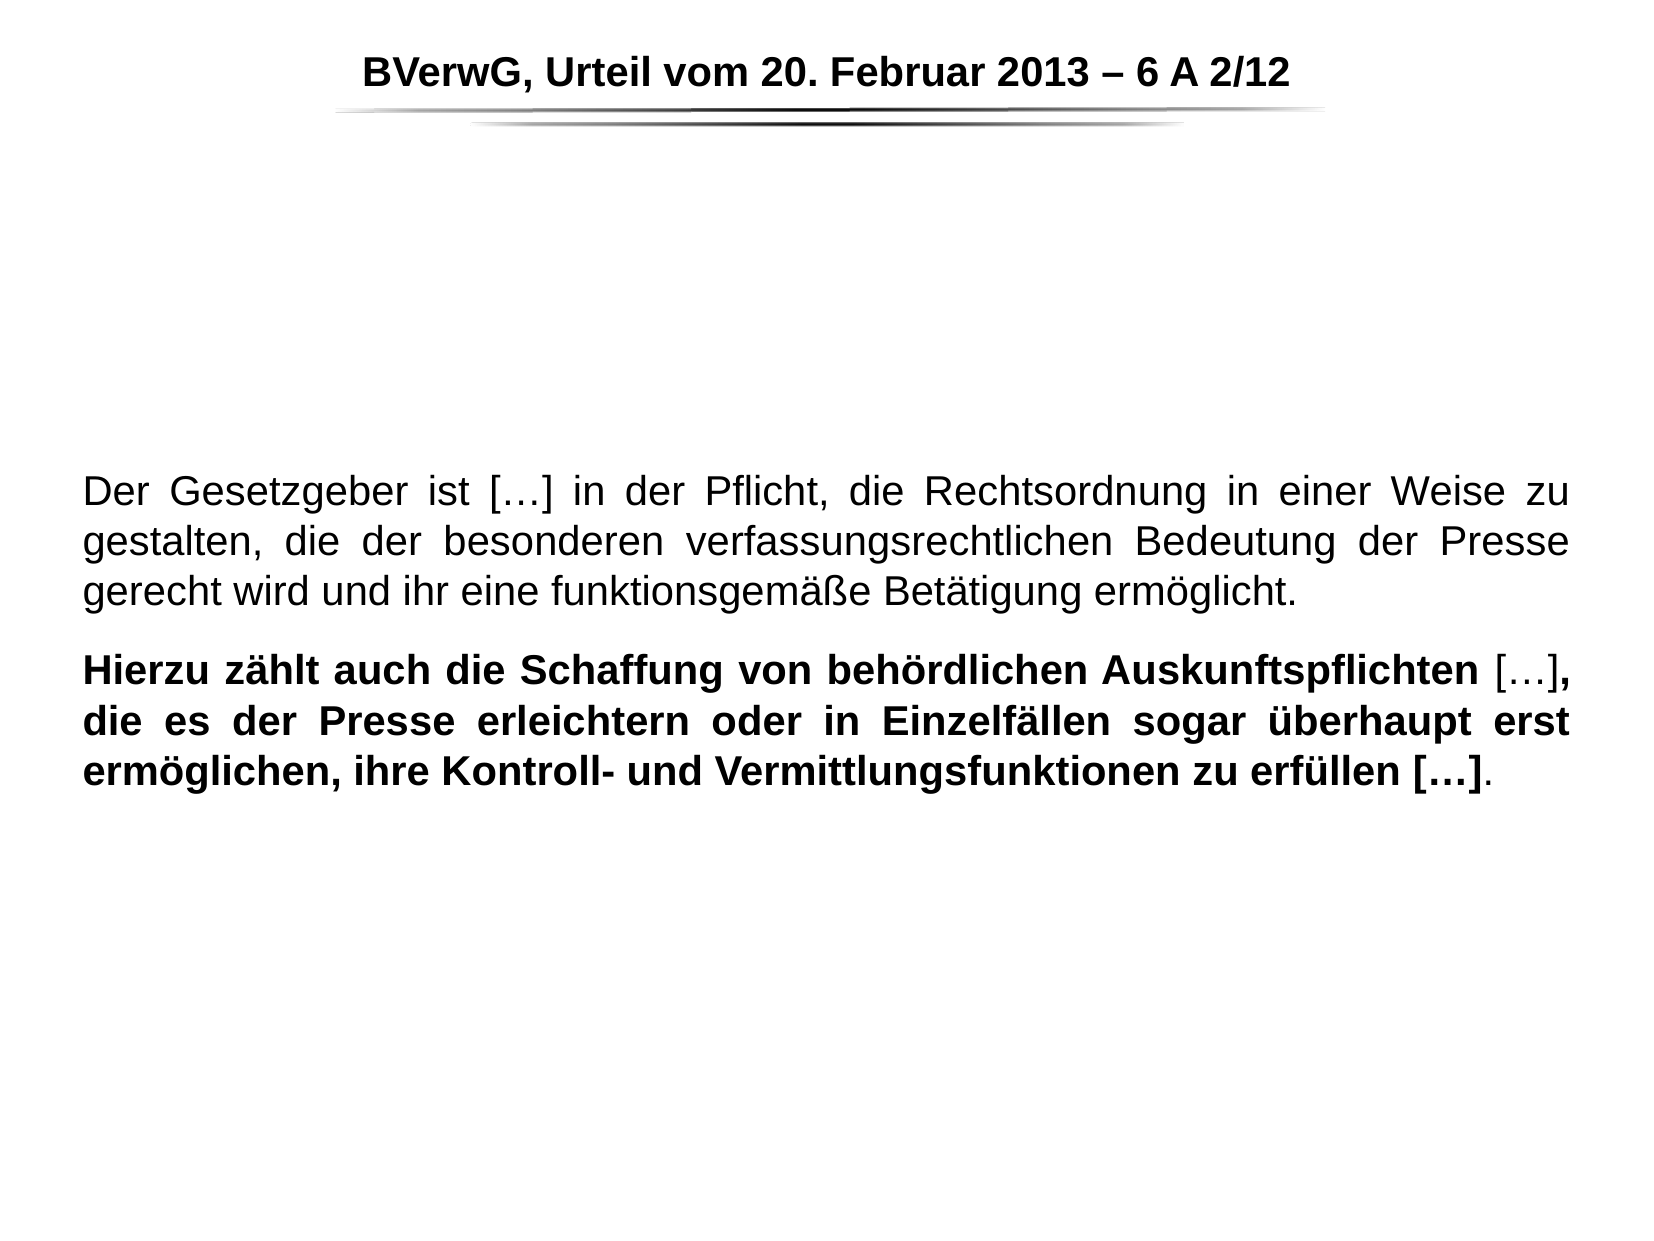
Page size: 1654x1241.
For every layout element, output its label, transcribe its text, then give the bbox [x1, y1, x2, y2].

text_box Der Gesetzgeber ist […] in der Pflicht, die Rechtsordnung in einer Weise zu gestalten, die der besonderen verfassungsrechtlichen Bedeutung der Presse gerecht wird und ihr eine funktionsgemäße Betätigung ermöglicht. Hierzu zählt auch die Schaffung von behördlichen Auskunftspflichten […], die es der Presse erleichtern oder in Einzelfällen sogar überhaupt erst ermöglichen, ihre Kontroll- und Vermittlungsfunktionen zu erfüllen […]. [82, 290, 1571, 1141]
picture [468, 121, 1185, 128]
text_box BVerwG, Urteil vom 20. Februar 2013 – 6 A 2/12 [82, 49, 1571, 140]
picture [332, 106, 1326, 115]
